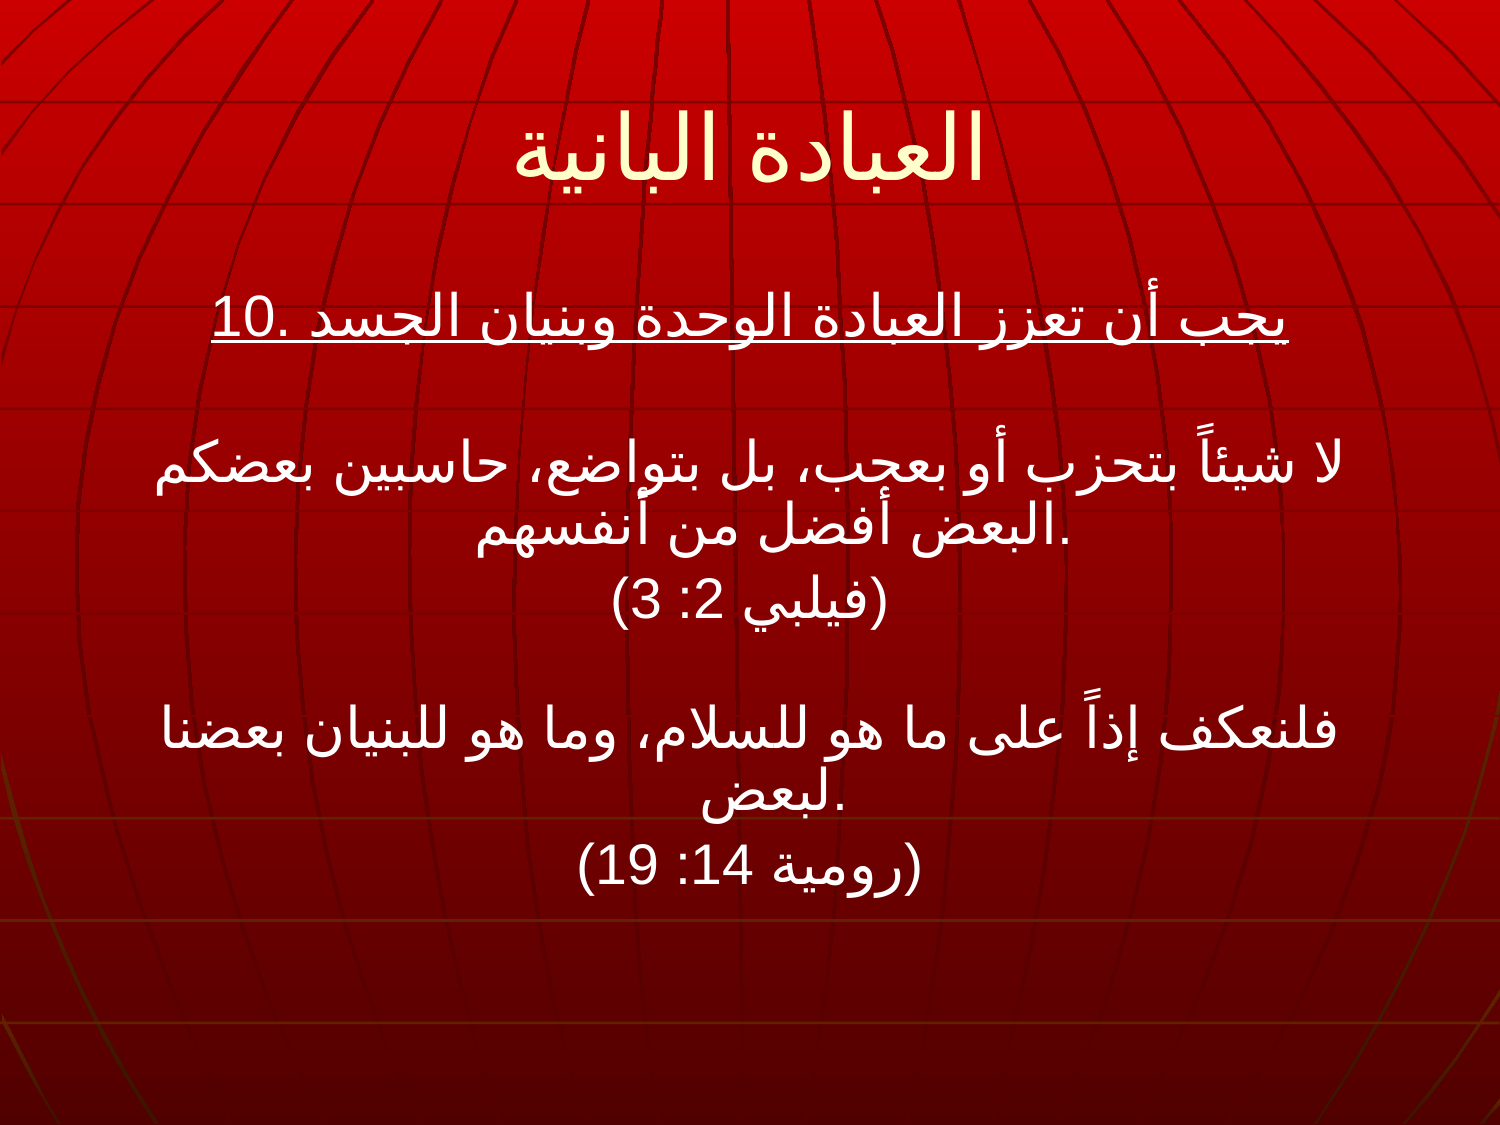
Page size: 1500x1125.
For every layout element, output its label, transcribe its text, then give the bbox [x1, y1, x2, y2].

list 10. يجب أن تعزز العبادة الوحدة وبنيان الجسد لا شيئاً بتحزب أو بعجب، بل بتواضع، حاسبين بعضكم البعض أفضل من أنفسهم. (فيلبي 2: 3) فلنعكف إذاً على ما هو للسلام، وما هو للبنيان بعضنا لبعض. (رومية 14: 19) [112, 278, 1388, 1125]
title العبادة البانية [112, 49, 1388, 238]
